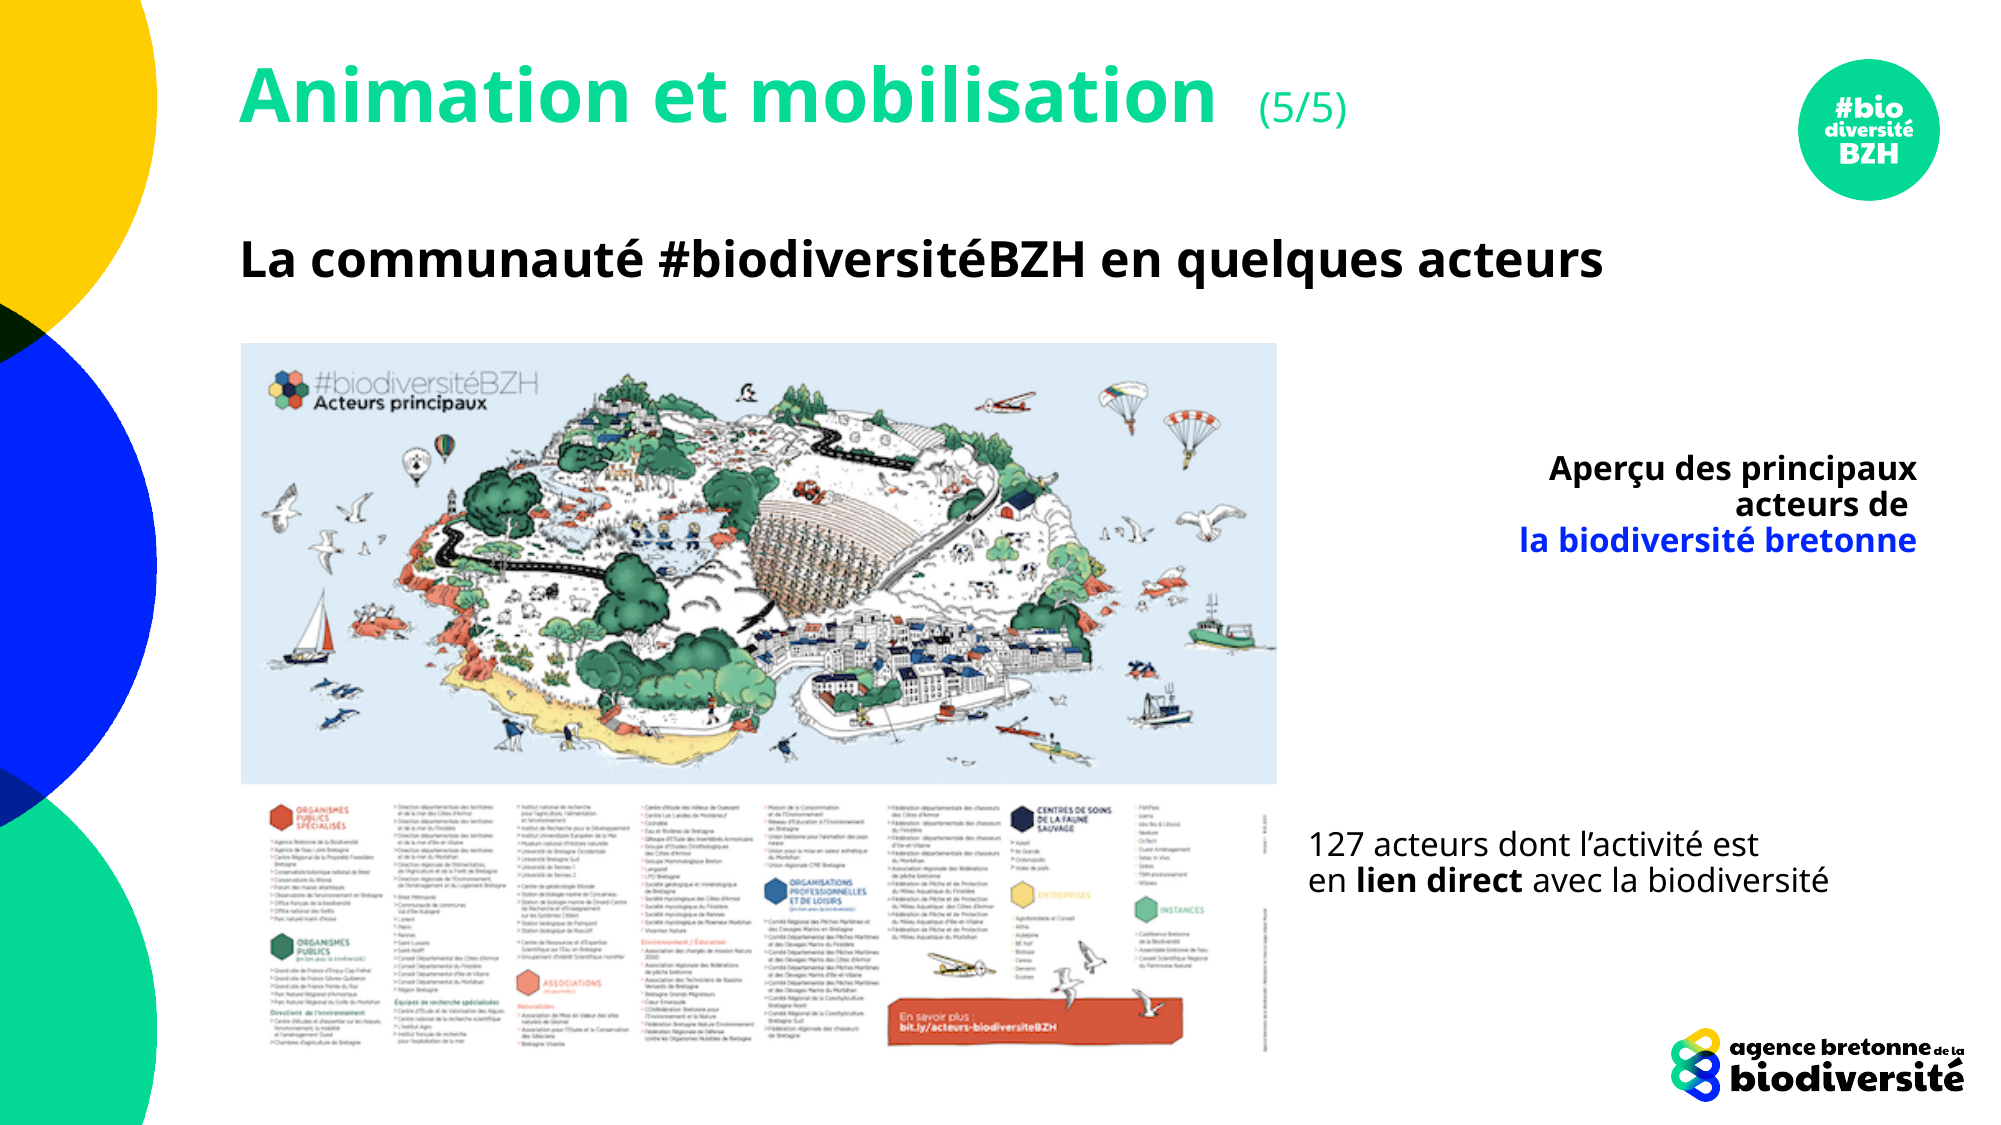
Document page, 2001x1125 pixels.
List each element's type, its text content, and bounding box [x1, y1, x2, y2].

text_box Aperçu des principaux acteurs de la biodiversité bretonne [1406, 373, 1933, 567]
text_box Animation et mobilisation (5/5) [224, 0, 1458, 146]
picture [1798, 59, 1940, 201]
picture [1671, 1028, 1964, 1102]
text_box La communauté #biodiversitéBZH en quelques acteurs [224, 203, 1722, 296]
picture [241, 343, 1277, 1073]
picture [0, 0, 157, 1125]
text_box 127 acteurs dont l’activité est en lien direct avec la biodiversité [1293, 757, 1918, 907]
